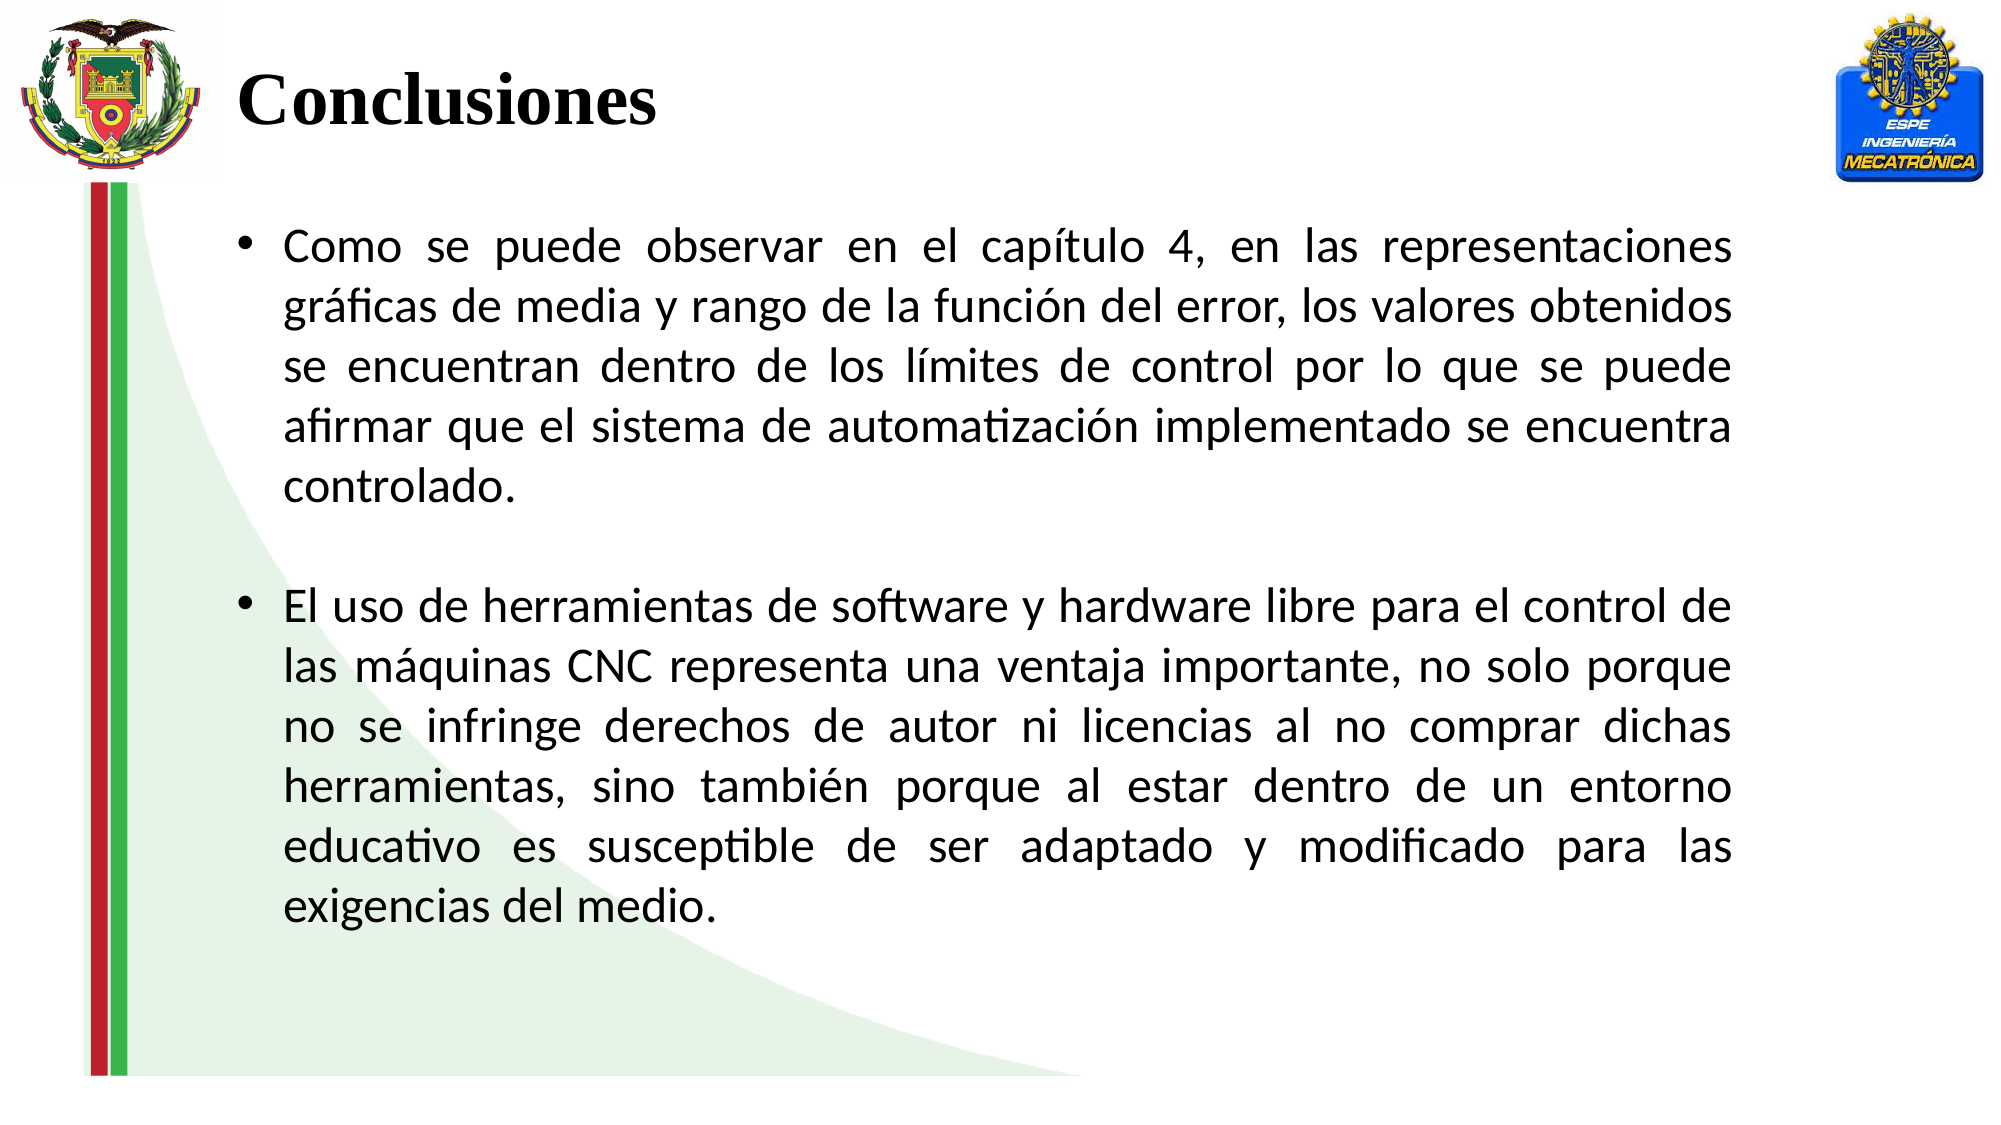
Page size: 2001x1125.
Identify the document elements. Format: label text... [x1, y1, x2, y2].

text_box Como se puede observar en el capítulo 4, en las representaciones gráficas de media y rango de la función del error, los valores obtenidos se encuentran dentro de los límites de control por lo que se puede afirmar que el sistema de automatización implementado se encuentra controlado. El uso de herramientas de software y hardware libre para el control de las máquinas CNC representa una ventaja importante, no solo porque no se infringe derechos de autor ni licencias al no comprar dichas herramientas, sino también porque al estar dentro de un entorno educativo es susceptible de ser adaptado y modificado para las exigencias del medio. [221, 205, 1749, 1040]
picture [1831, 12, 1988, 188]
picture [0, 7, 1099, 1075]
text_box Conclusiones [222, 42, 1825, 147]
